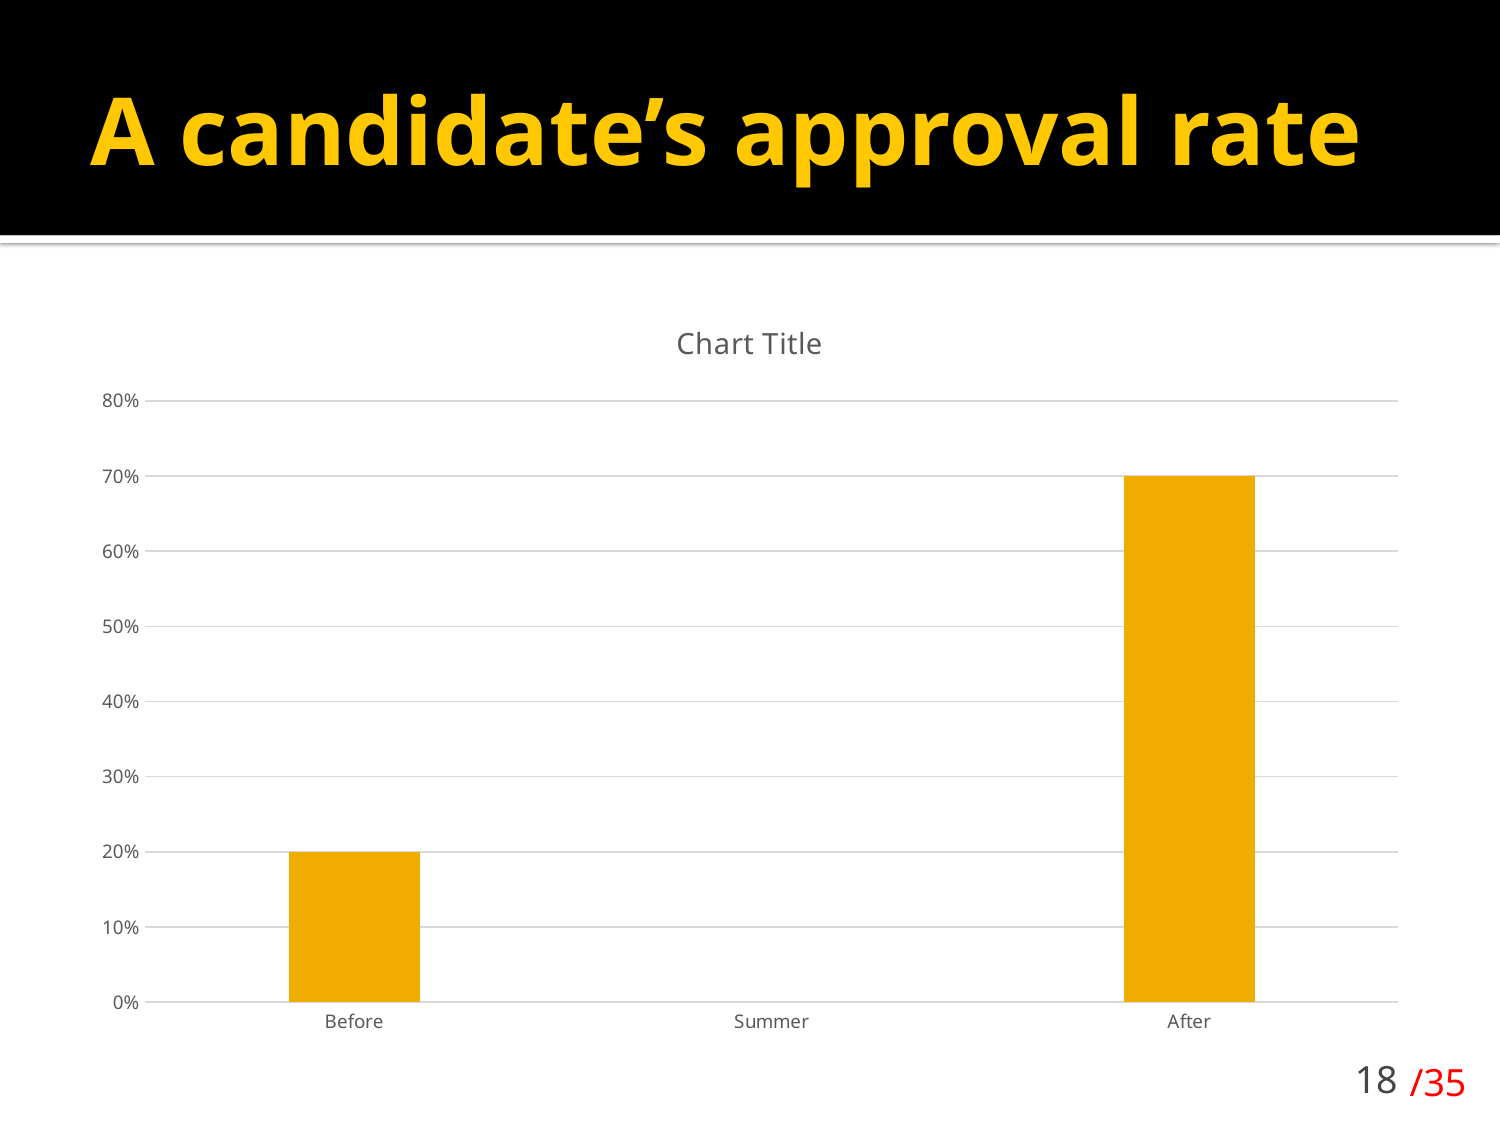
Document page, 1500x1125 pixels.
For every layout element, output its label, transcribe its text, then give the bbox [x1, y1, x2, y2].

title A candidate’s approval rate [75, 25, 1425, 231]
slide_number 18 [1292, 1062, 1413, 1108]
chart [74, 291, 1425, 1050]
